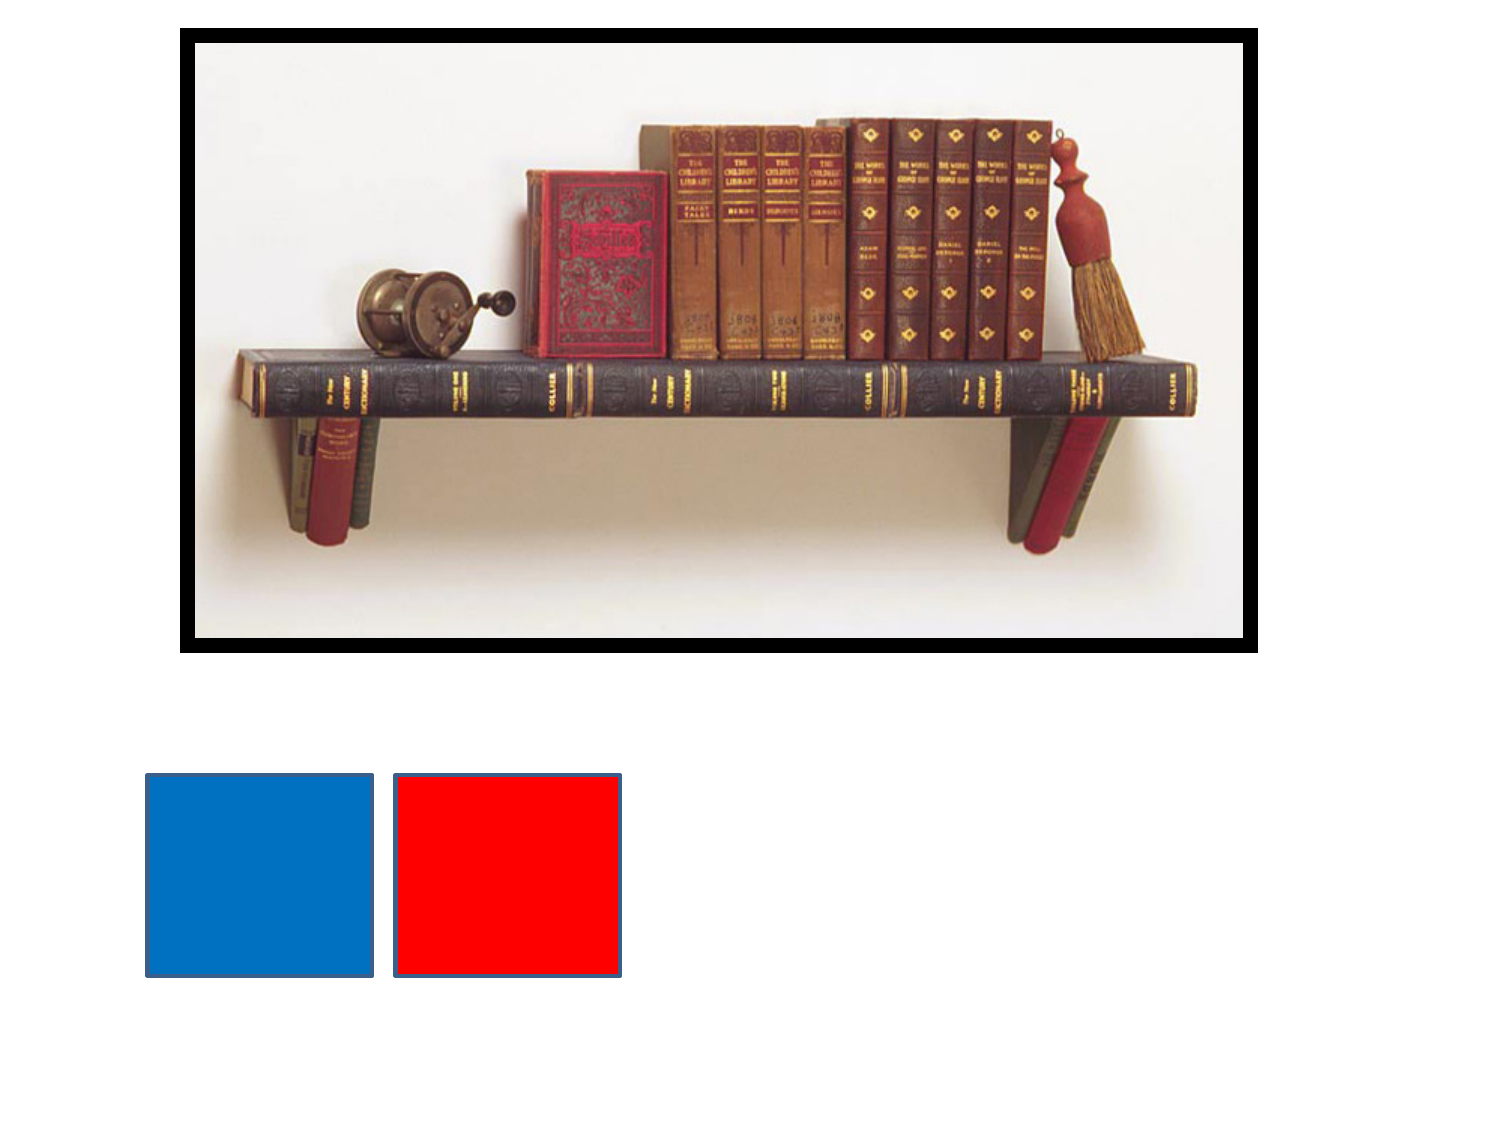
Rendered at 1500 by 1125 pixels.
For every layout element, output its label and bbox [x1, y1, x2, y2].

picture [194, 42, 1244, 639]
text_box [393, 773, 622, 978]
text_box [145, 773, 374, 978]
